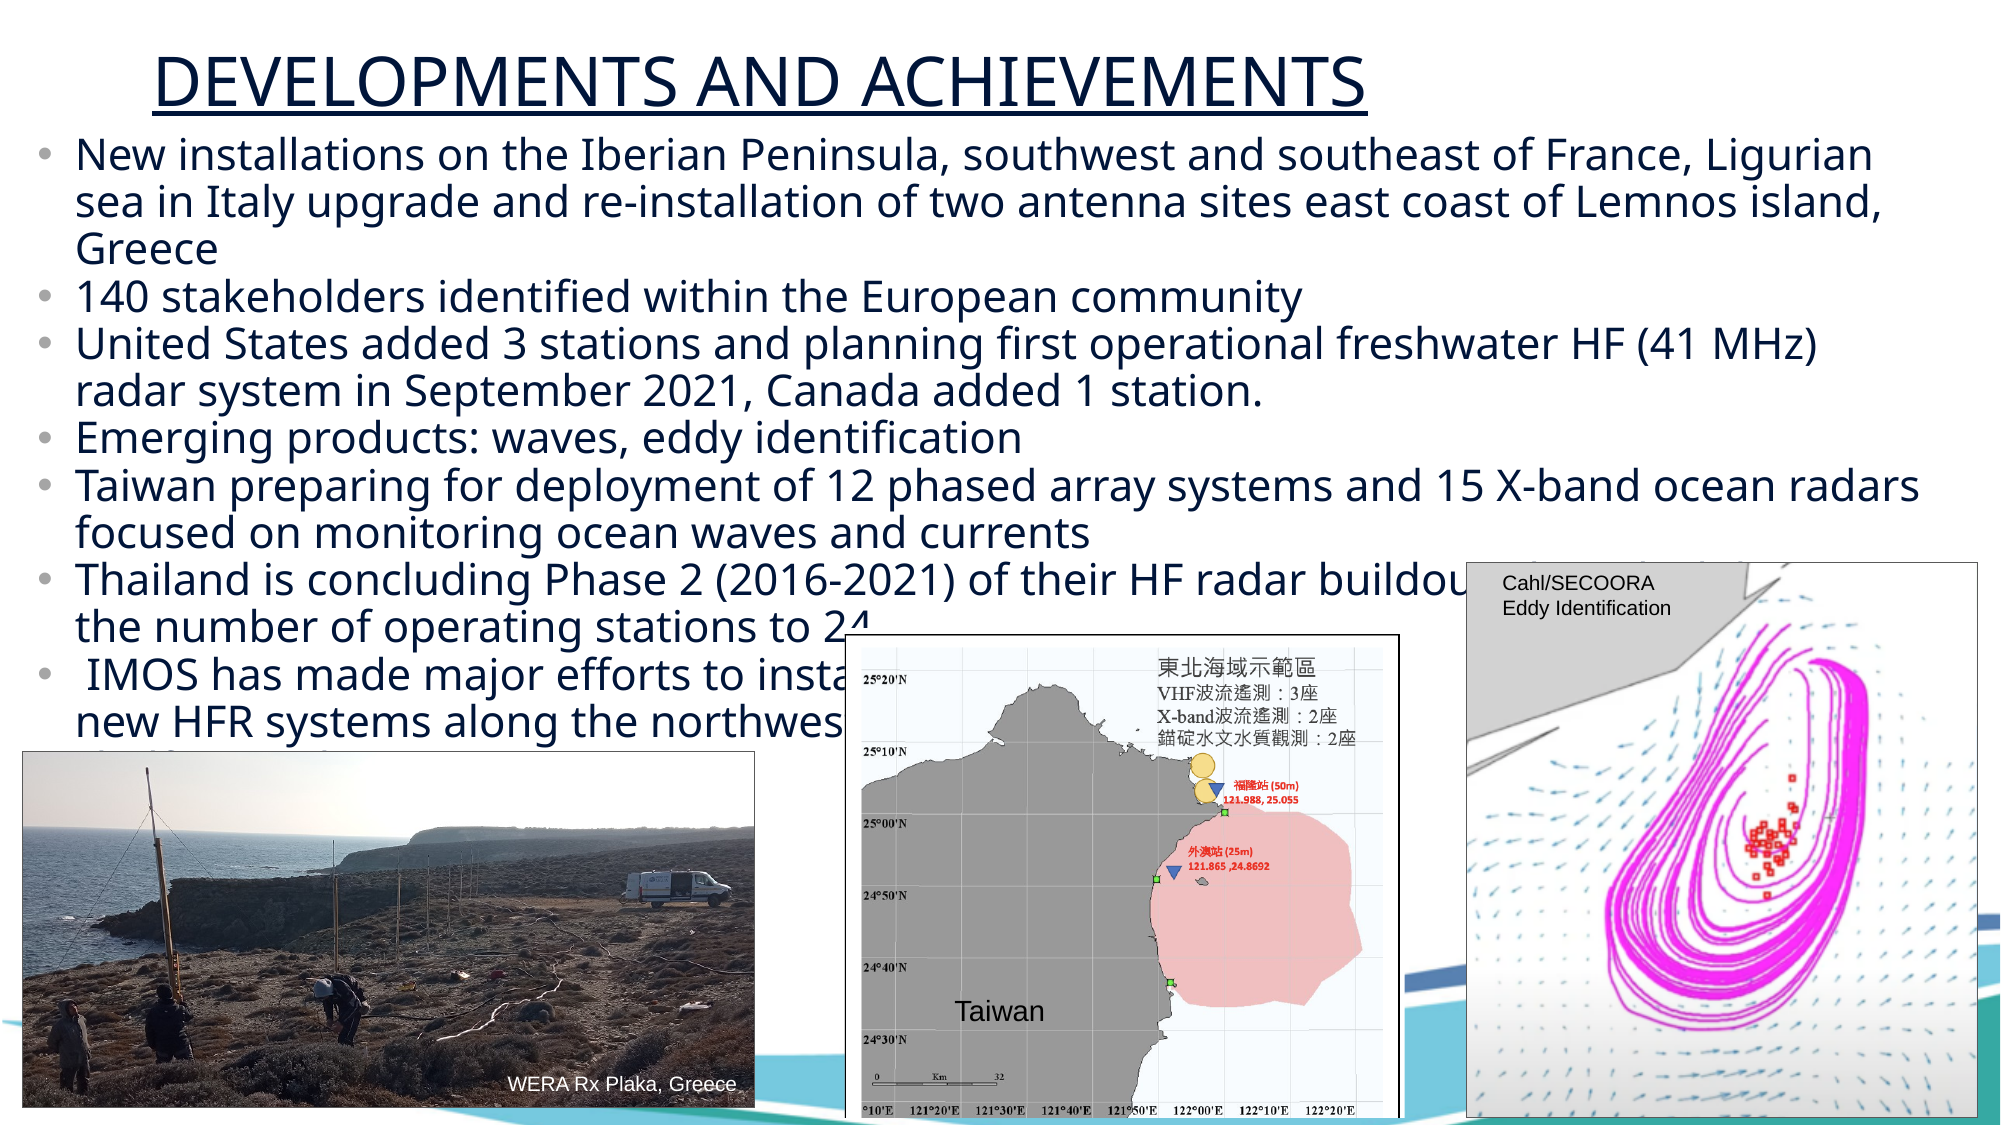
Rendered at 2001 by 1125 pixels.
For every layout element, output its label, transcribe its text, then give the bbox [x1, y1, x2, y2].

picture [2, 562, 2001, 1125]
list New installations on the Iberian Peninsula, southwest and southeast of France, Ligurian sea in Italy upgrade and re-installation of two antenna sites east coast of Lemnos island, Greece 140 stakeholders identified within the European community United States added 3 stations and planning first operational freshwater HF (41 MHz) radar system in September 2021, Canada added 1 station. Emerging products: waves, eddy identification Taiwan preparing for deployment of 12 phased array systems and 15 X-band ocean radars focused on monitoring ocean waves and currents Thailand is concluding Phase 2 (2016-2021) of their HF radar buildout plan which brings the number of operating stations to 24 IMOS has made major efforts to install new HFR systems along the northwest shelf, Ningaloo [22, 125, 1952, 839]
title Developments and Achievements [137, 0, 1863, 125]
